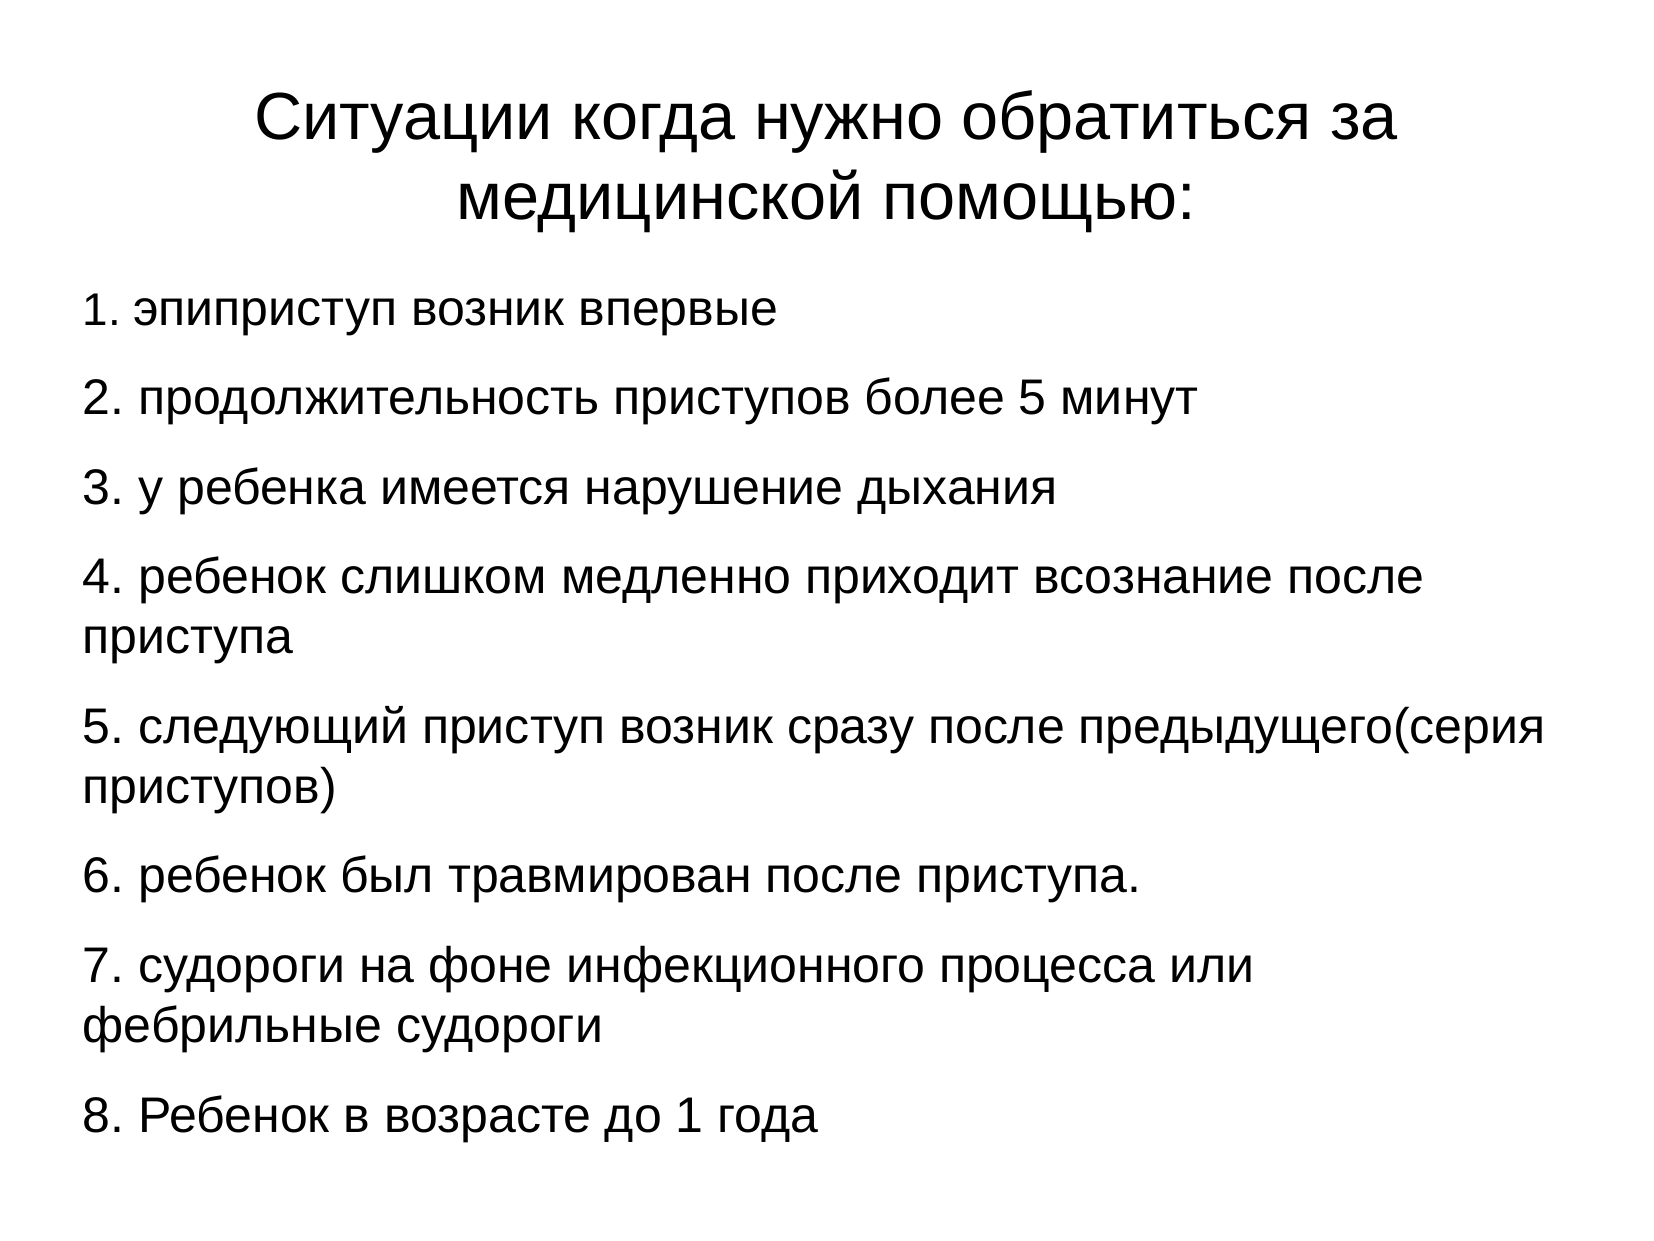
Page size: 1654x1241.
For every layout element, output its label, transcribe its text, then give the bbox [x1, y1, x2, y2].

subtitle 1. эпиприступ возник впервые 2. продолжительность приступов более 5 минут 3. у ребенка имеется нарушение дыхания 4. ребенок слишком медленно приходит всознание после приступа 5. следующий приступ возник сразу после предыдущего(серия приступов) 6. ребенок был травмирован после приступа. 7. судороги на фоне инфекционного процесса или фебрильные судороги 8. Ребенок в возрасте до 1 года [82, 253, 1565, 1164]
title Ситуации когда нужно обратиться за медицинской помощью: [82, 49, 1571, 257]
